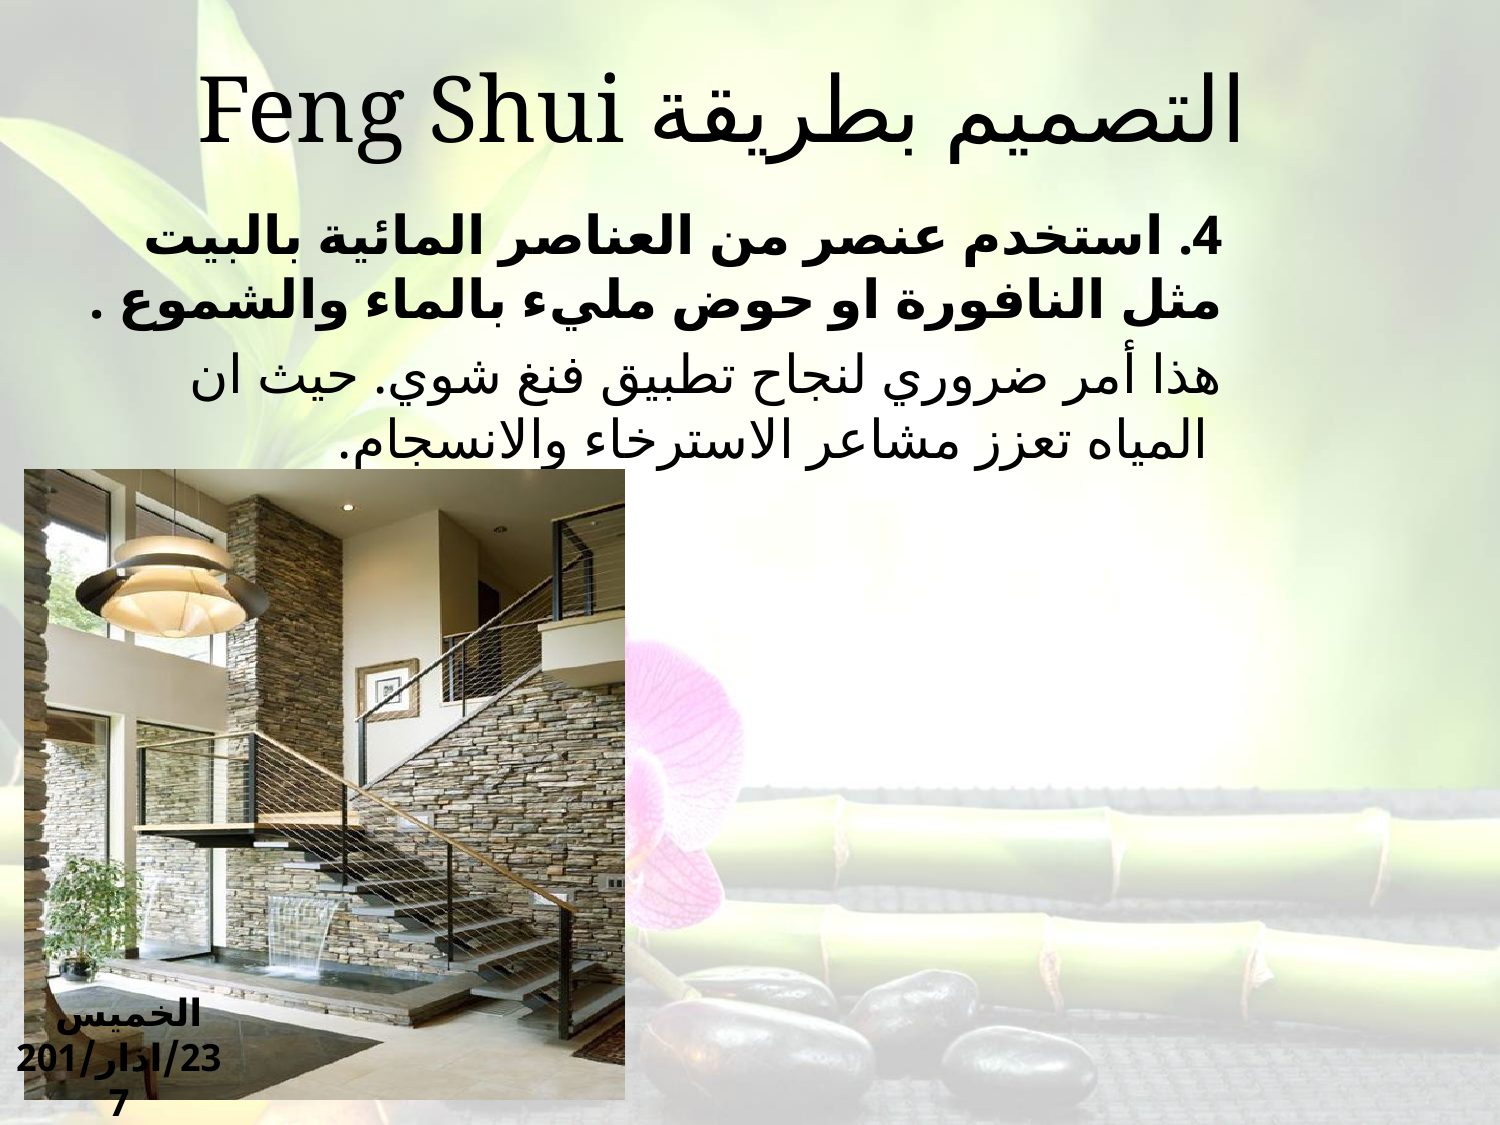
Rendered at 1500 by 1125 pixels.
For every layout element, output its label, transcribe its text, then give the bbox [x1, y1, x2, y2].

list 4. استخدم عنصر من العناصر المائية بالبيت مثل النافورة او حوض مليء بالماء والشموع . هذا أمر ضروري لنجاح تطبيق فنغ شوي. حيث ان المياه تعزز مشاعر الاسترخاء والانسجام. [26, 193, 1238, 519]
picture [0, 0, 1500, 1125]
title التصميم بطريقة Feng Shui [35, 12, 1263, 200]
text_box الخميس 23/اذار/2017 [0, 981, 238, 1125]
